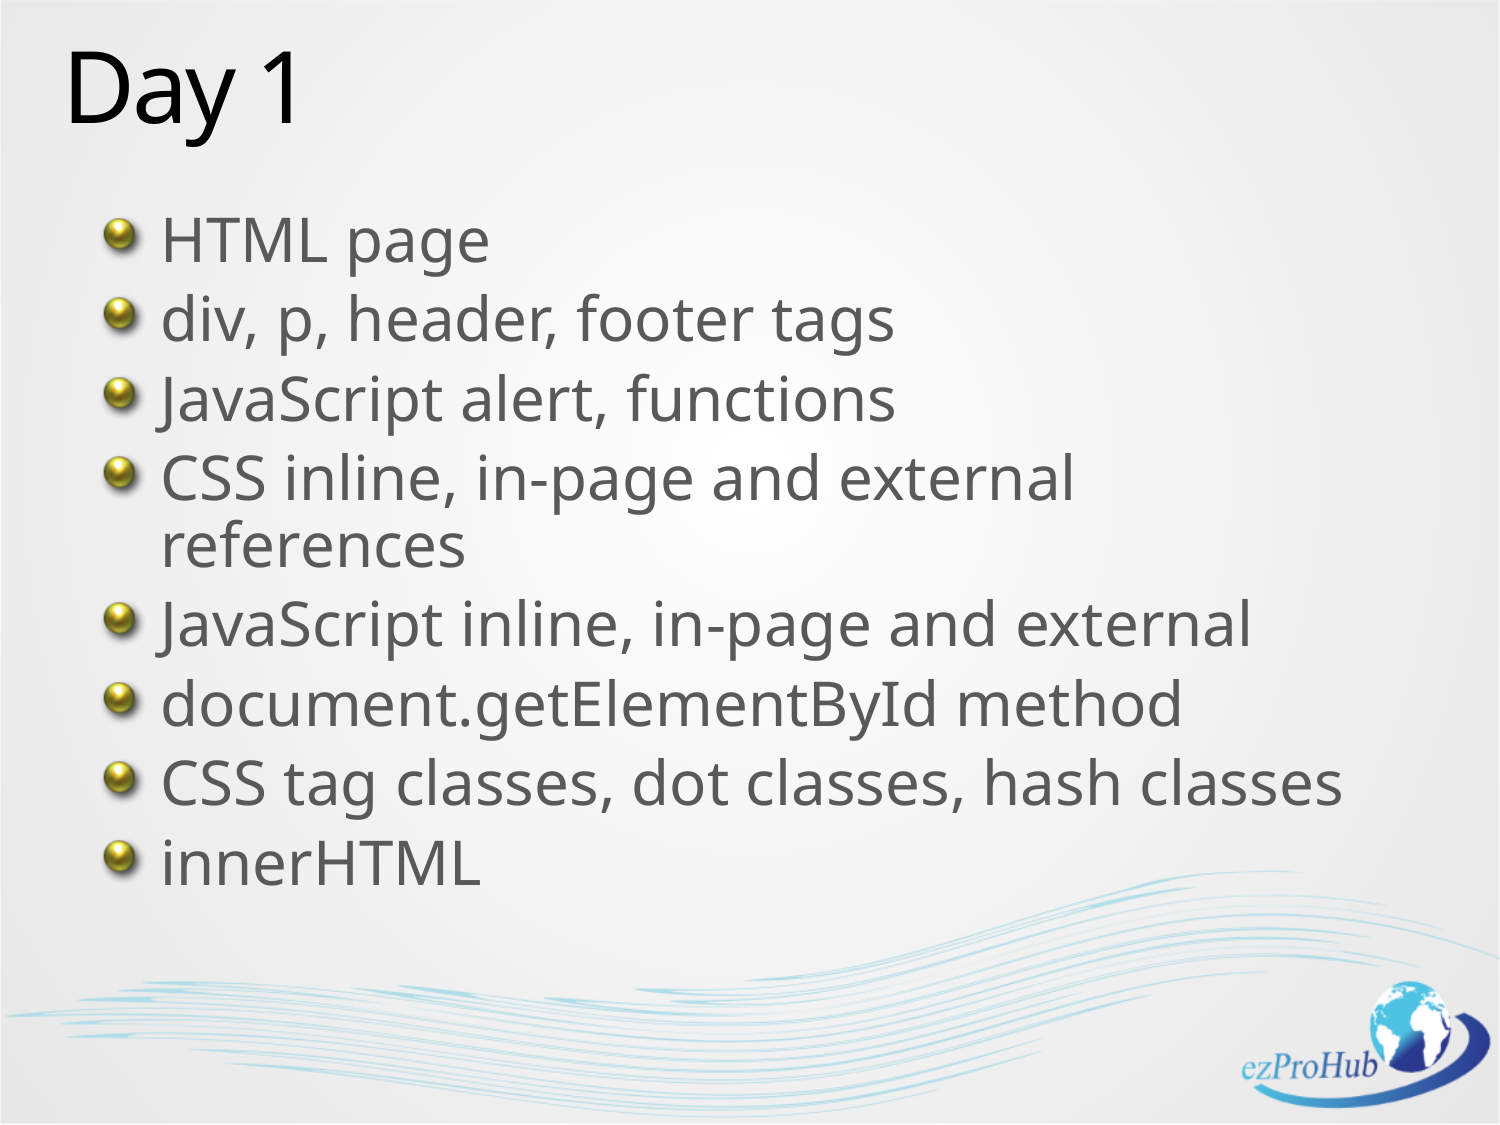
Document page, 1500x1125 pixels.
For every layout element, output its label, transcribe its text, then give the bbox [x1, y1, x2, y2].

list HTML page div, p, header, footer tags JavaScript alert, functions CSS inline, in-page and external references JavaScript inline, in-page and external document.getElementById method CSS tag classes, dot classes, hash classes innerHTML [99, 208, 1400, 904]
title Day 1 [62, 37, 1438, 147]
picture [0, 0, 1500, 1125]
